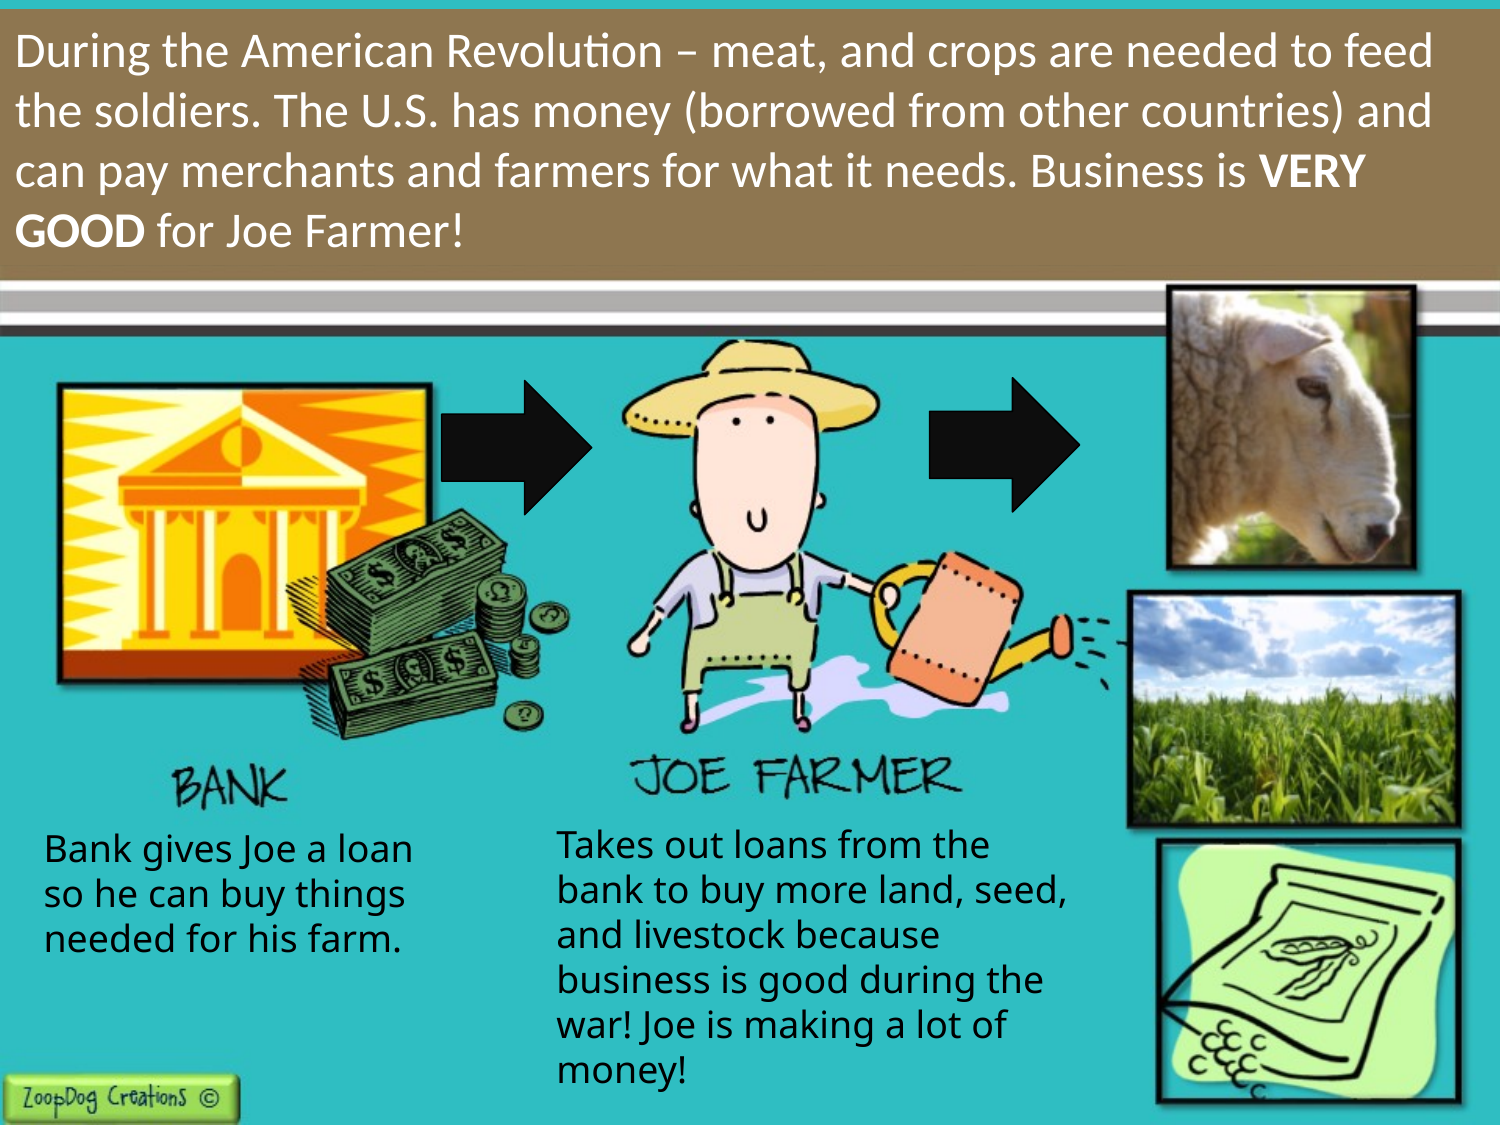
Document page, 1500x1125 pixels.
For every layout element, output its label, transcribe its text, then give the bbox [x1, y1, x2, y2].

text_box [441, 380, 592, 515]
picture [0, 265, 1500, 1125]
text_box [929, 377, 1080, 512]
text_box Takes out loans from the bank to buy more land, seed, and livestock because business is good during the war! Joe is making a lot of money! [541, 813, 1092, 1099]
text_box During the American Revolution – meat, and crops are needed to feed the soldiers. The U.S. has money (borrowed from other countries) and can pay merchants and farmers for what it needs. Business is VERY GOOD for Joe Farmer! [0, 9, 1500, 265]
text_box Bank gives Joe a loan so he can buy things needed for his farm. [28, 817, 479, 968]
picture [0, 0, 1500, 9]
